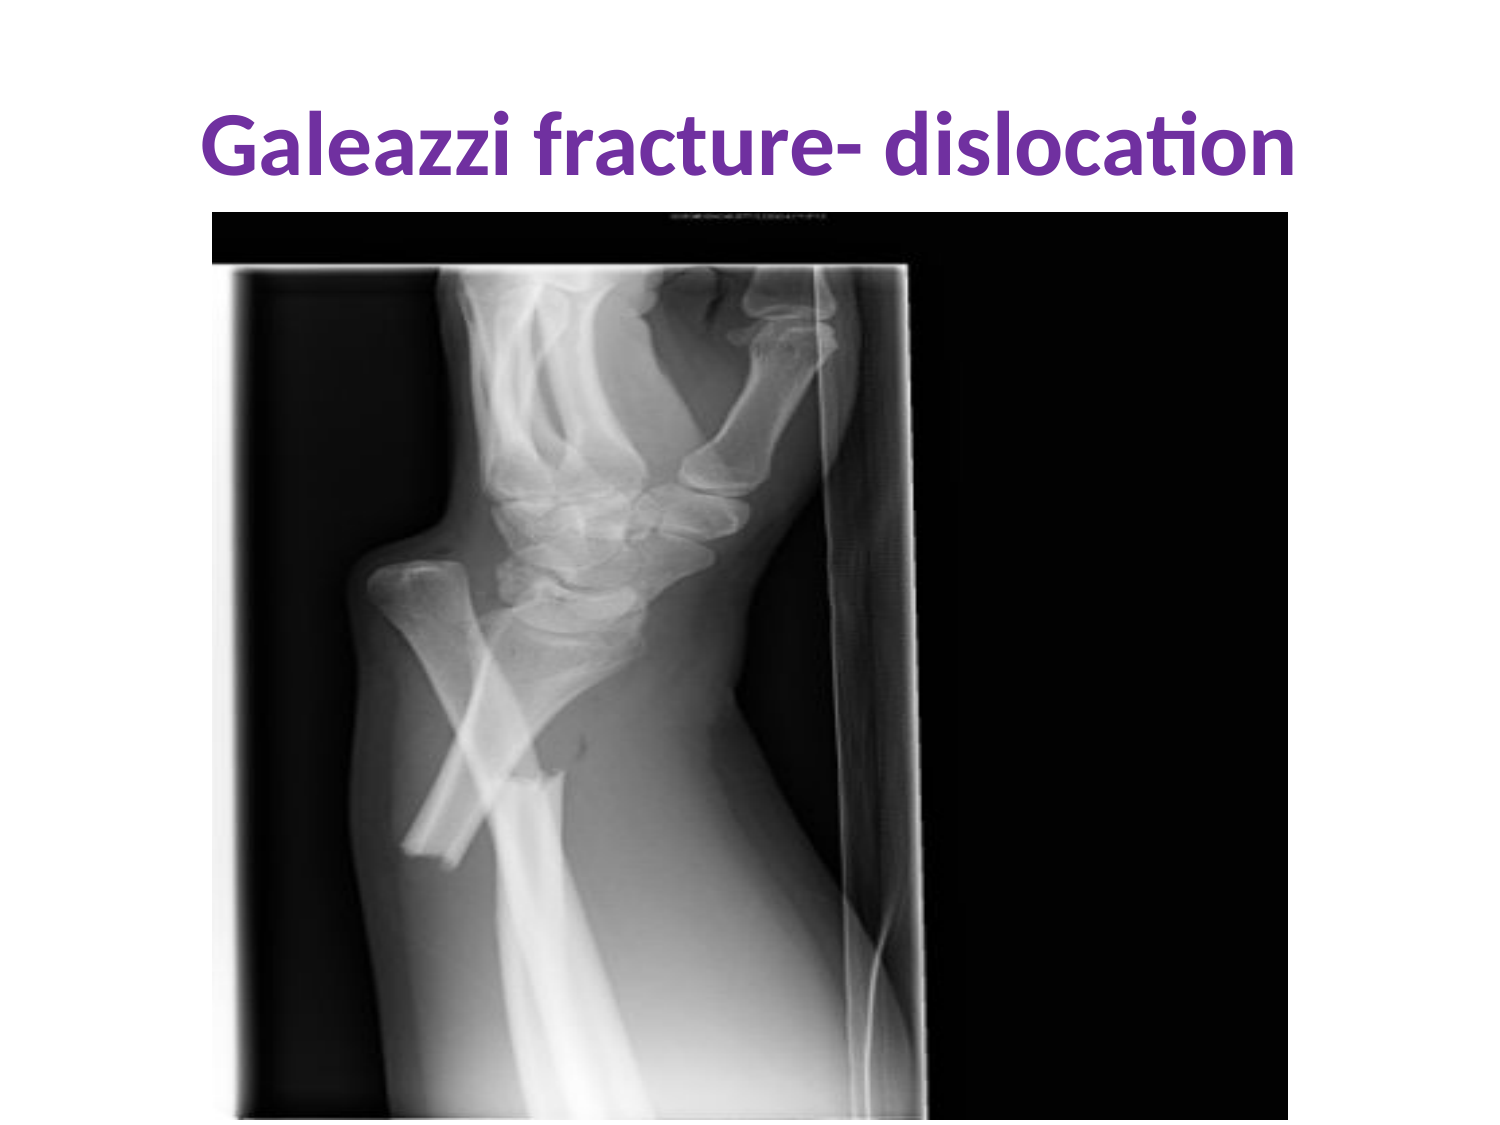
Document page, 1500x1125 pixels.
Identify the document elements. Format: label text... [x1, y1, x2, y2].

picture [212, 212, 1288, 1120]
title Galeazzi fracture- dislocation [75, 45, 1425, 233]
